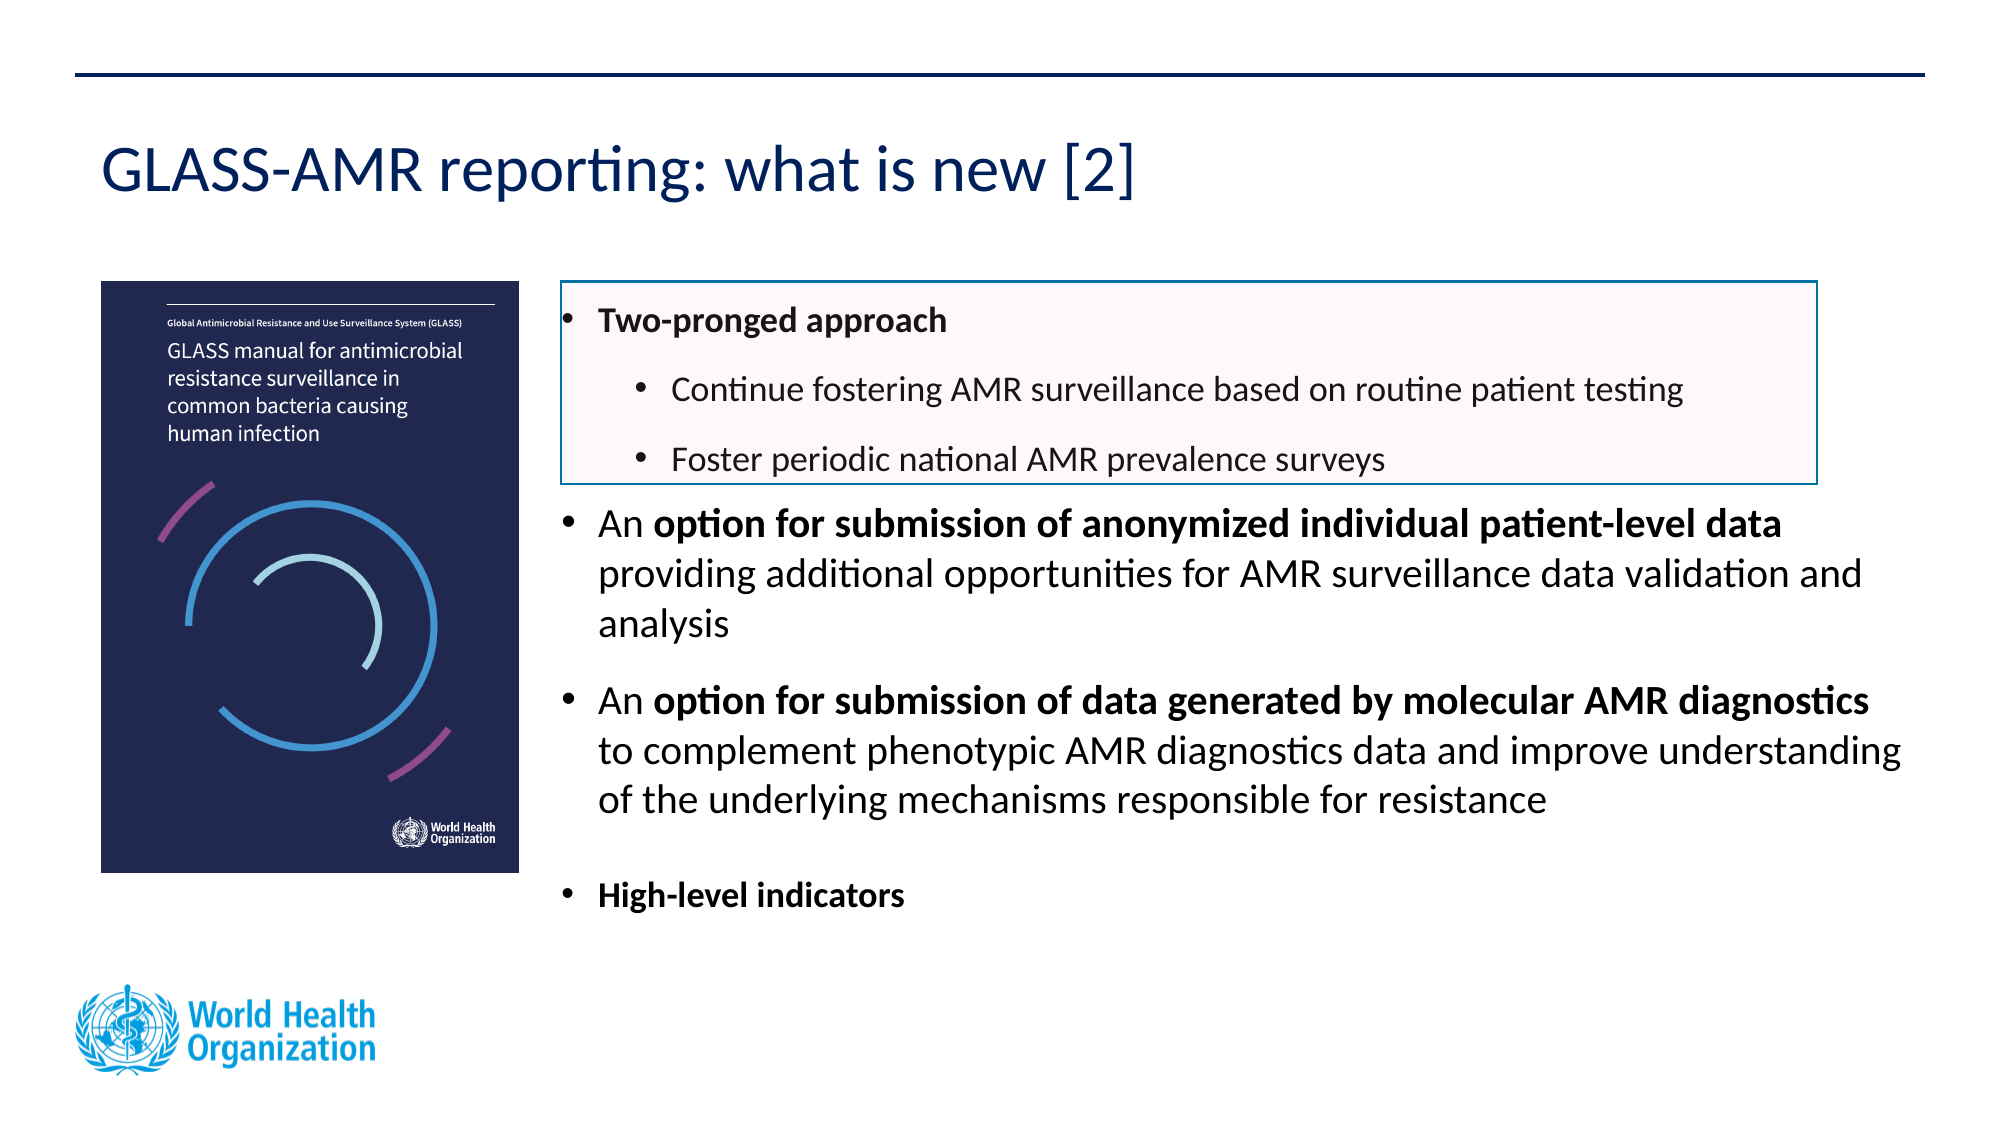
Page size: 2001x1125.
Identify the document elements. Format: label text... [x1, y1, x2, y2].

picture [101, 281, 519, 873]
title GLASS-AMR reporting: what is new [2] [101, 134, 1697, 253]
list Two-pronged approach Continue fostering AMR surveillance based on routine patient testing Foster periodic national AMR prevalence surveys An option for submission of anonymized individual patient-level data providing additional opportunities for AMR surveillance data validation and analysis An option for submission of data generated by molecular AMR diagnostics to complement phenotypic AMR diagnostics data and improve understanding of the underlying mechanisms responsible for resistance High-level indicators [561, 287, 1912, 921]
text_box [560, 280, 1818, 485]
picture [130, 1002, 136, 1012]
picture [75, 984, 375, 1076]
